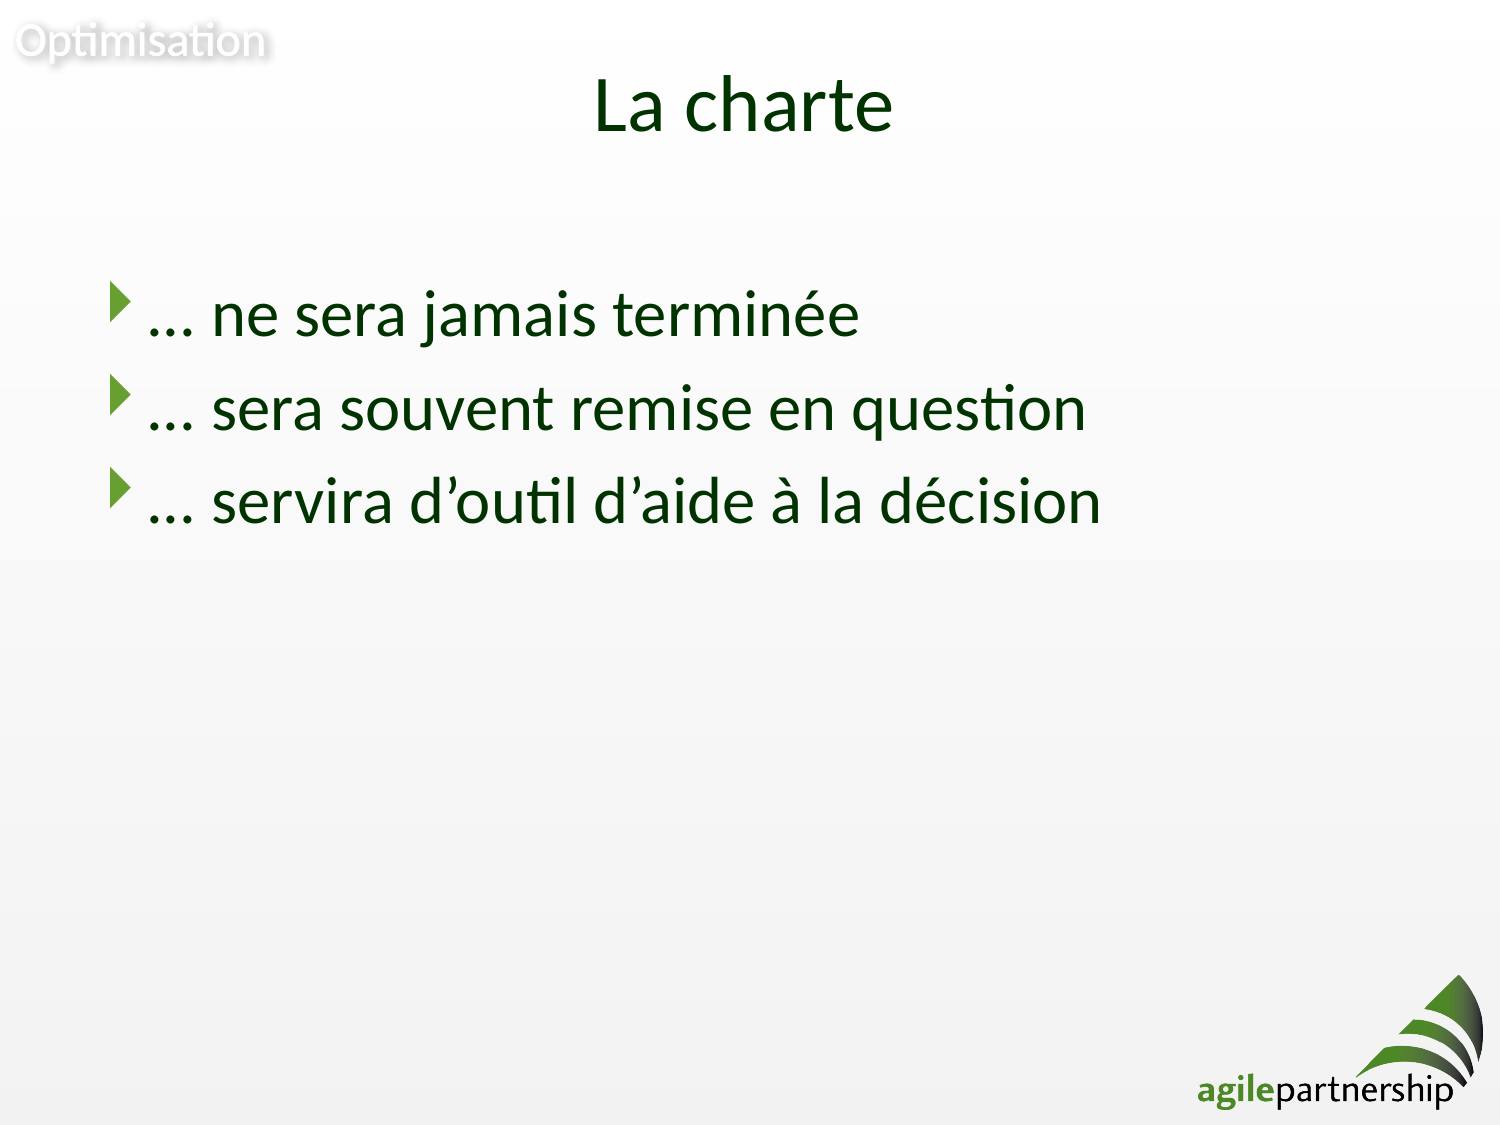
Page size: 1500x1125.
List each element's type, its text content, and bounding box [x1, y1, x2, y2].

list Optimisation [0, 0, 325, 106]
title La charte [64, 42, 1425, 156]
list ... ne sera jamais terminée ... sera souvent remise en question ... servira d’outil d’aide à la décision [75, 262, 1425, 1005]
picture [1198, 975, 1483, 1110]
